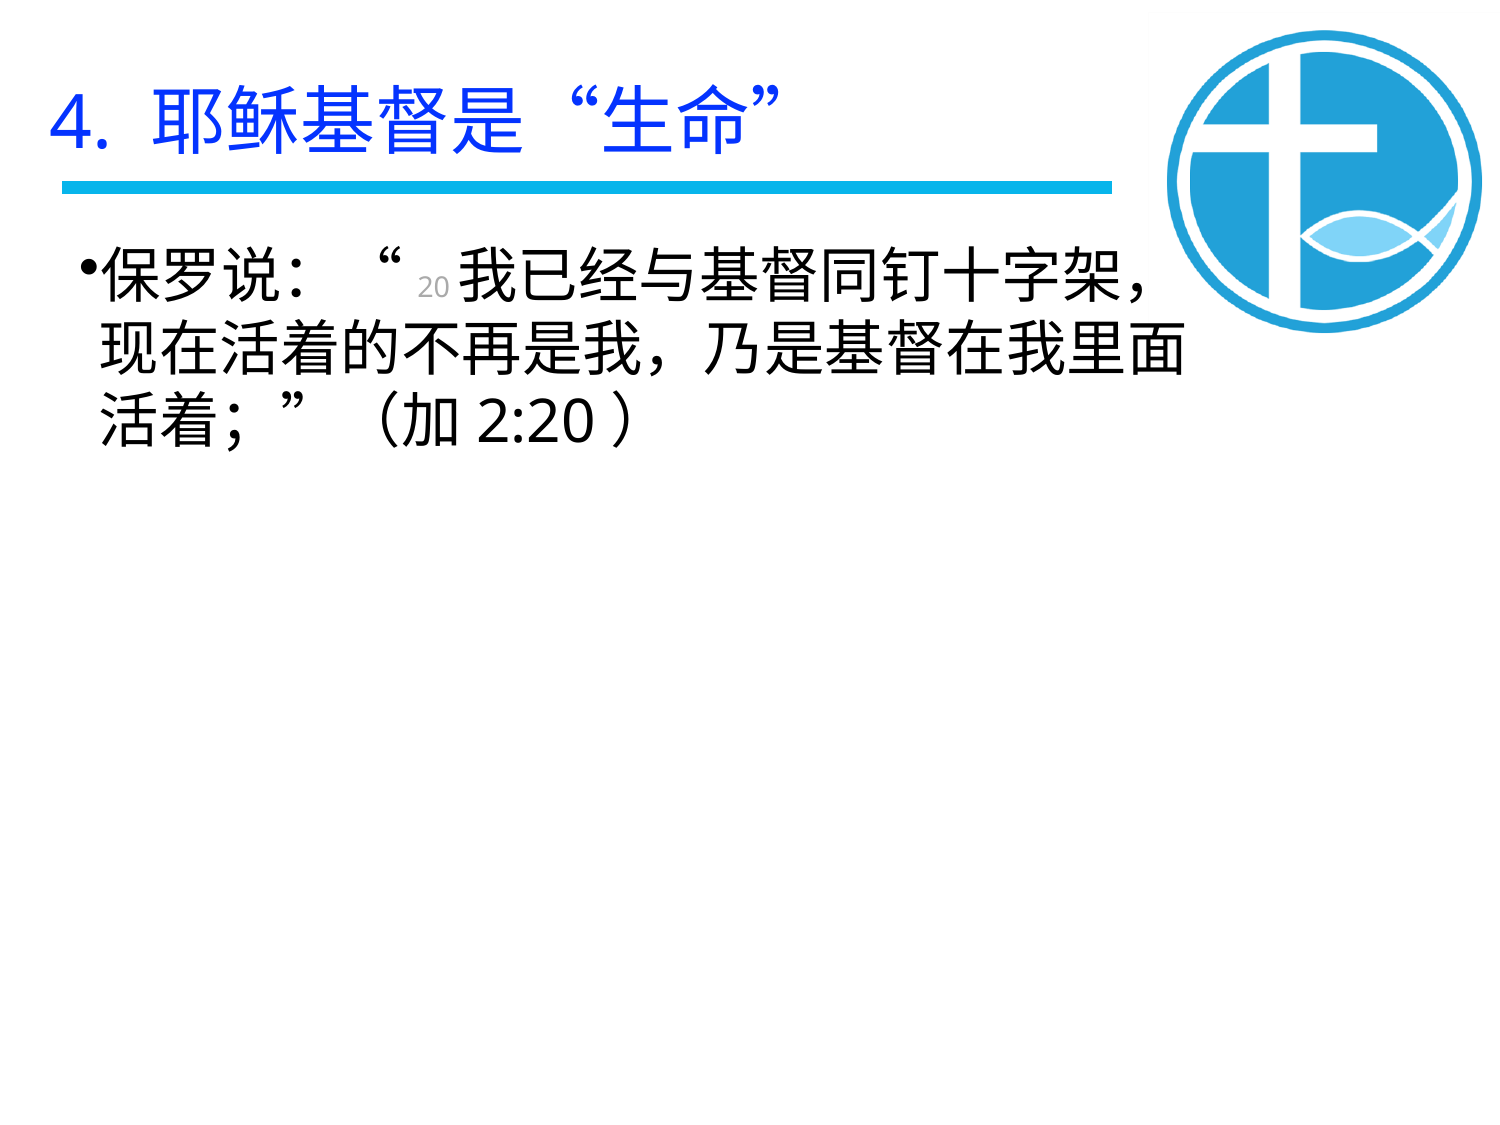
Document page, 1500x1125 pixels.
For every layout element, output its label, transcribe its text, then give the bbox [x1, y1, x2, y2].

picture [1148, 12, 1500, 350]
text_box 4. 耶稣基督是“生命” [42, 76, 1281, 173]
text_box 保罗说：“20我已经与基督同钉十字架，现在活着的不再是我，乃是基督在我里面活着；”（加2:20） [71, 230, 1219, 463]
